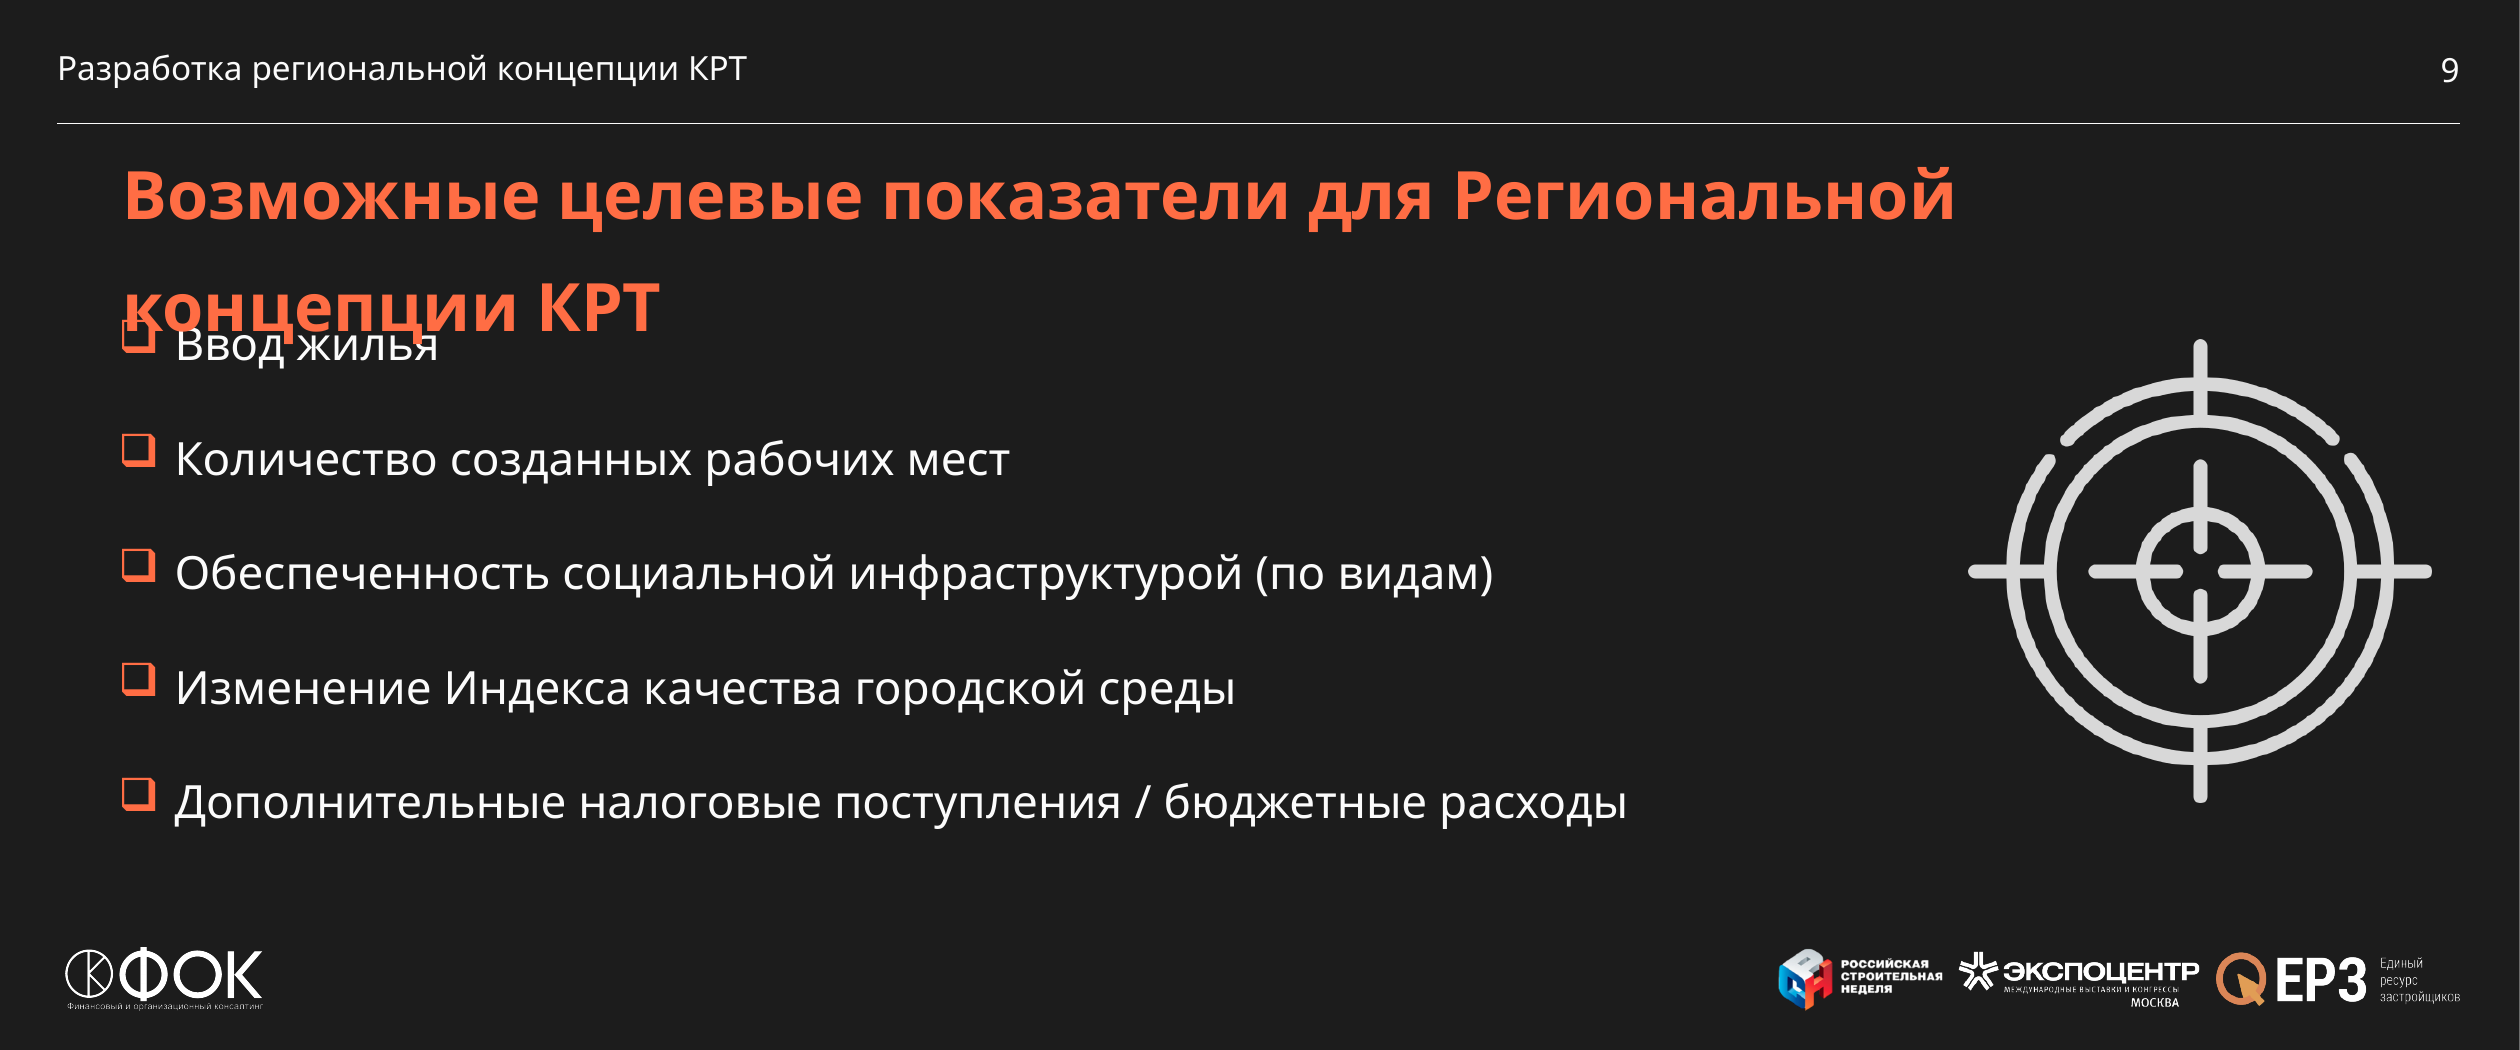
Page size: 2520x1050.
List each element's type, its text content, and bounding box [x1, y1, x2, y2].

text_box Возможные целевые показатели для Региональной концепции КРТ [122, 124, 2271, 345]
picture [1778, 947, 2460, 1011]
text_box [57, 39, 2460, 124]
text_box Ввод жилья Количество созданных рабочих мест Обеспеченность социальной инфраструктурой (по видам) Изменение Индекса качества городской среды Дополнительные налоговые поступления / бюджетные расходы [118, 292, 2334, 828]
picture [65, 947, 263, 1011]
picture [1968, 339, 2432, 803]
